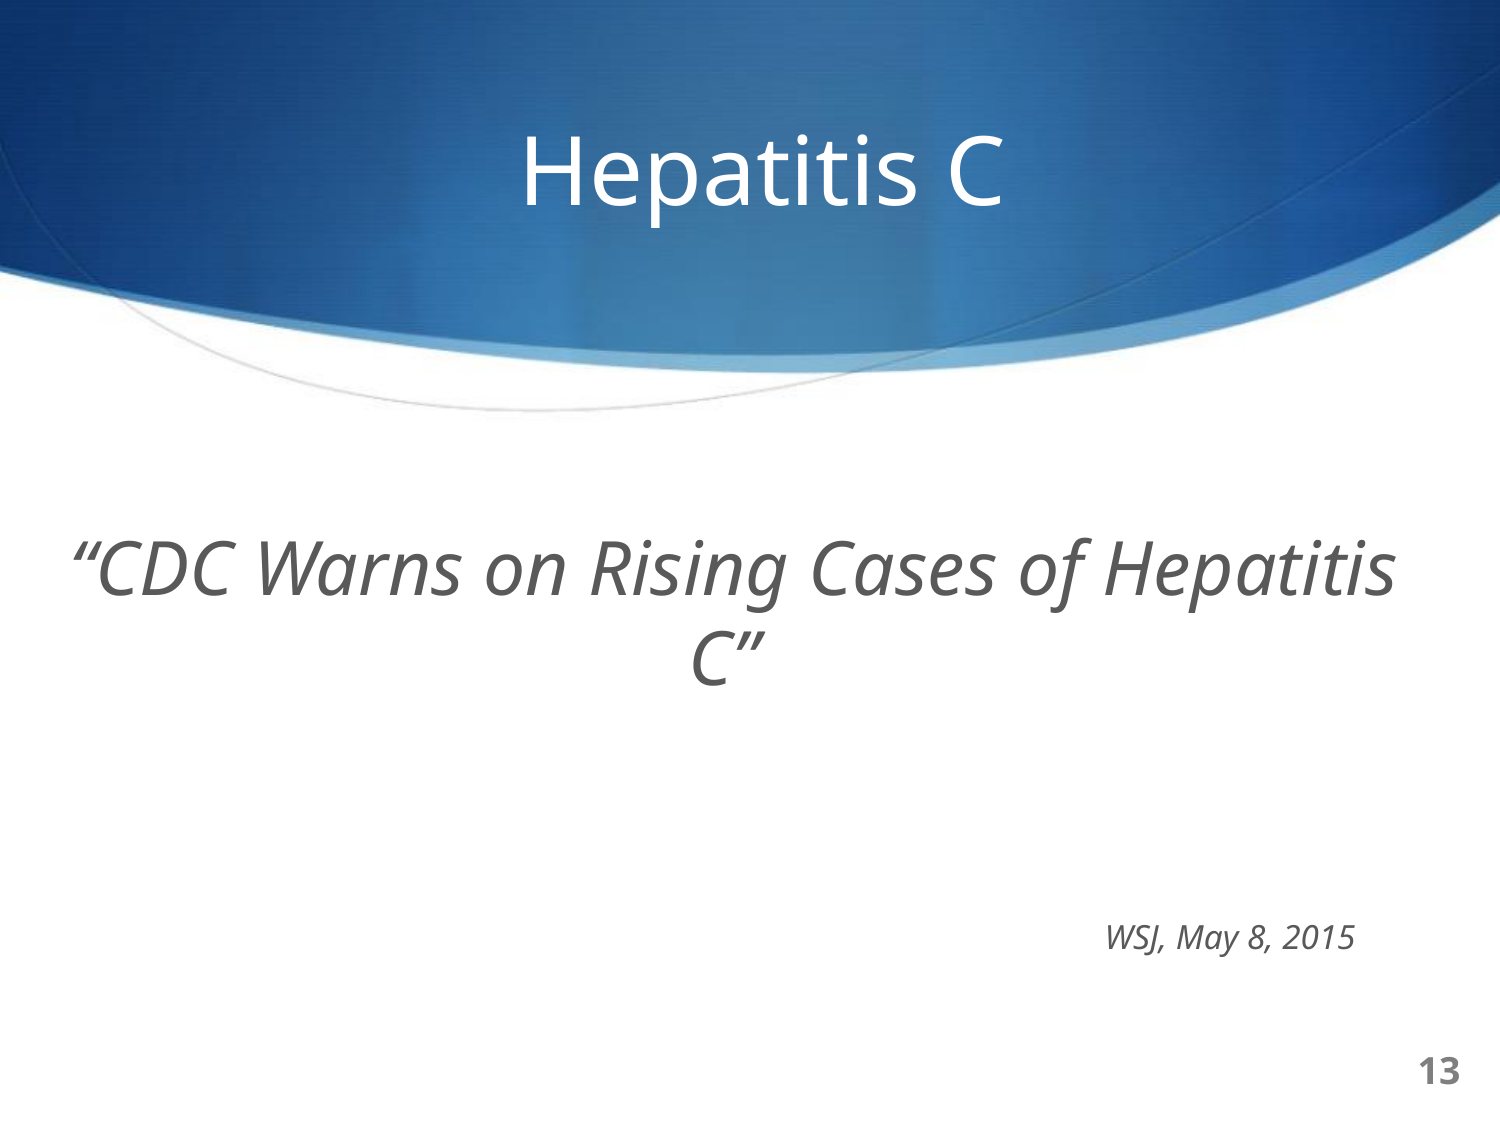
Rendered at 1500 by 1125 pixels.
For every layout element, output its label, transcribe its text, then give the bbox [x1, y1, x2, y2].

list “CDC Warns on Rising Cases of Hepatitis C” WSJ, May 8, 2015 [39, 381, 1429, 975]
slide_number 13 [1378, 1042, 1500, 1103]
title Hepatitis C [368, 43, 1157, 292]
picture [0, 0, 1500, 1125]
